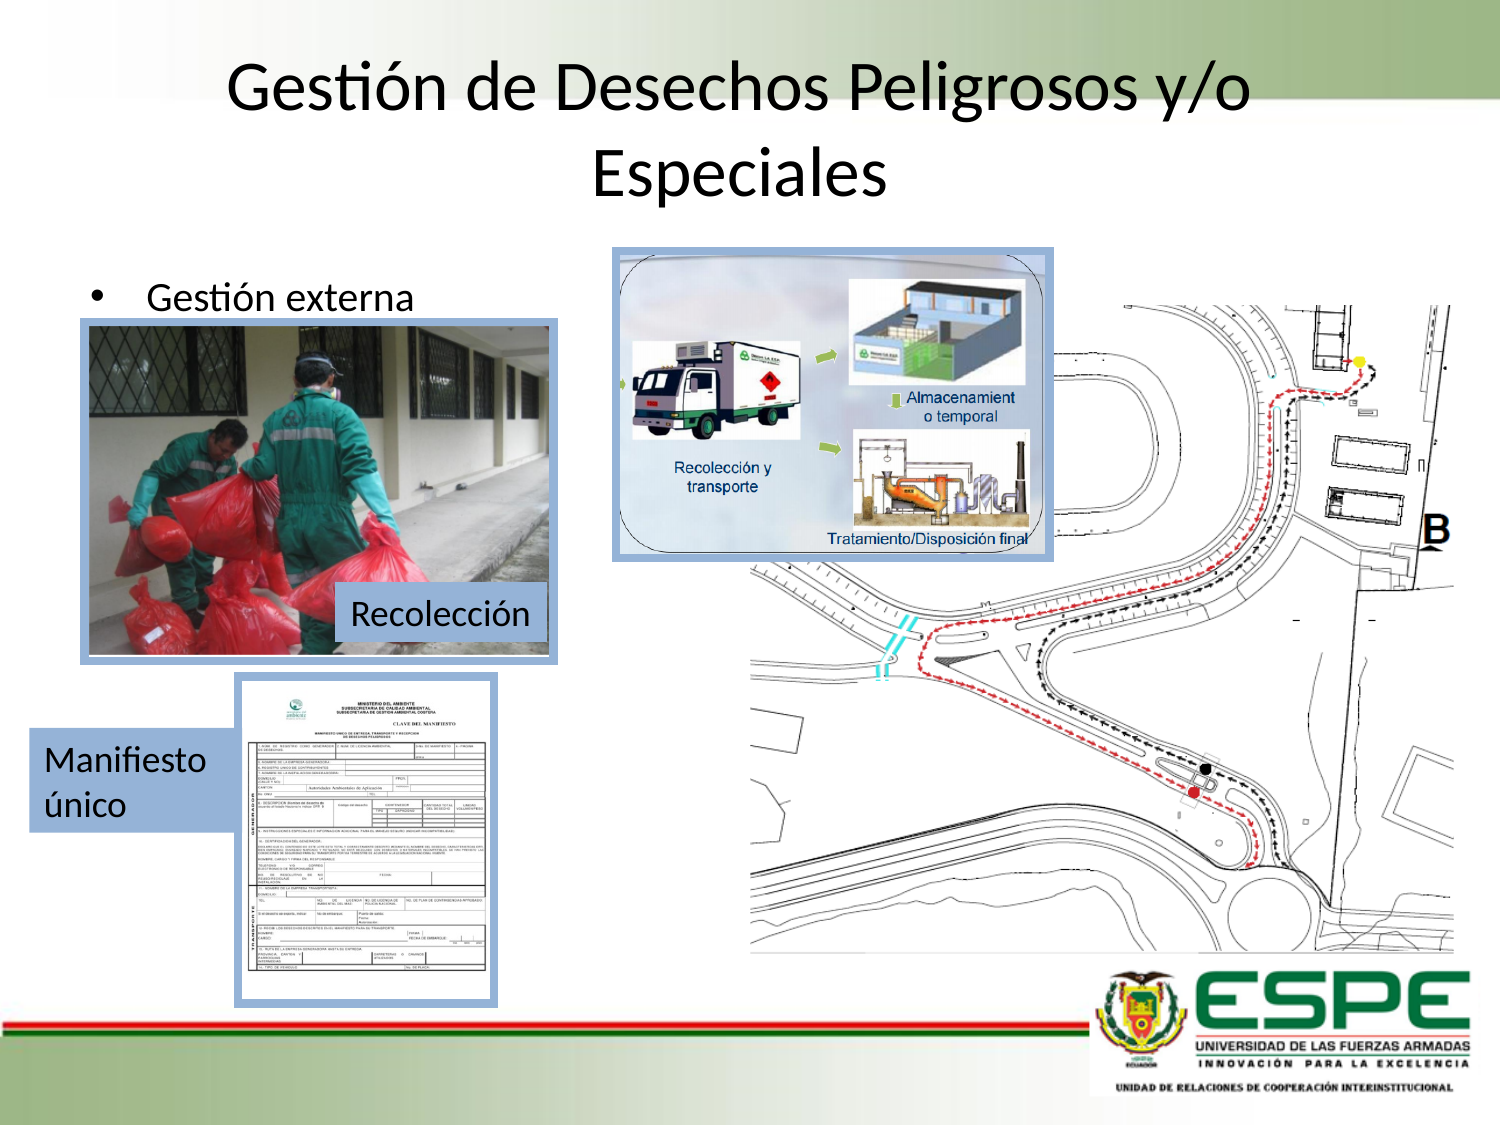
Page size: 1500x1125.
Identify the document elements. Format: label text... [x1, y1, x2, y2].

text_box Manifiesto único [29, 727, 236, 833]
title Gestión de Desechos Peligrosos y/o Especiales [64, 30, 1415, 219]
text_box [88, 325, 550, 658]
picture [0, 0, 1500, 1125]
list Gestión externa [75, 262, 1425, 1005]
